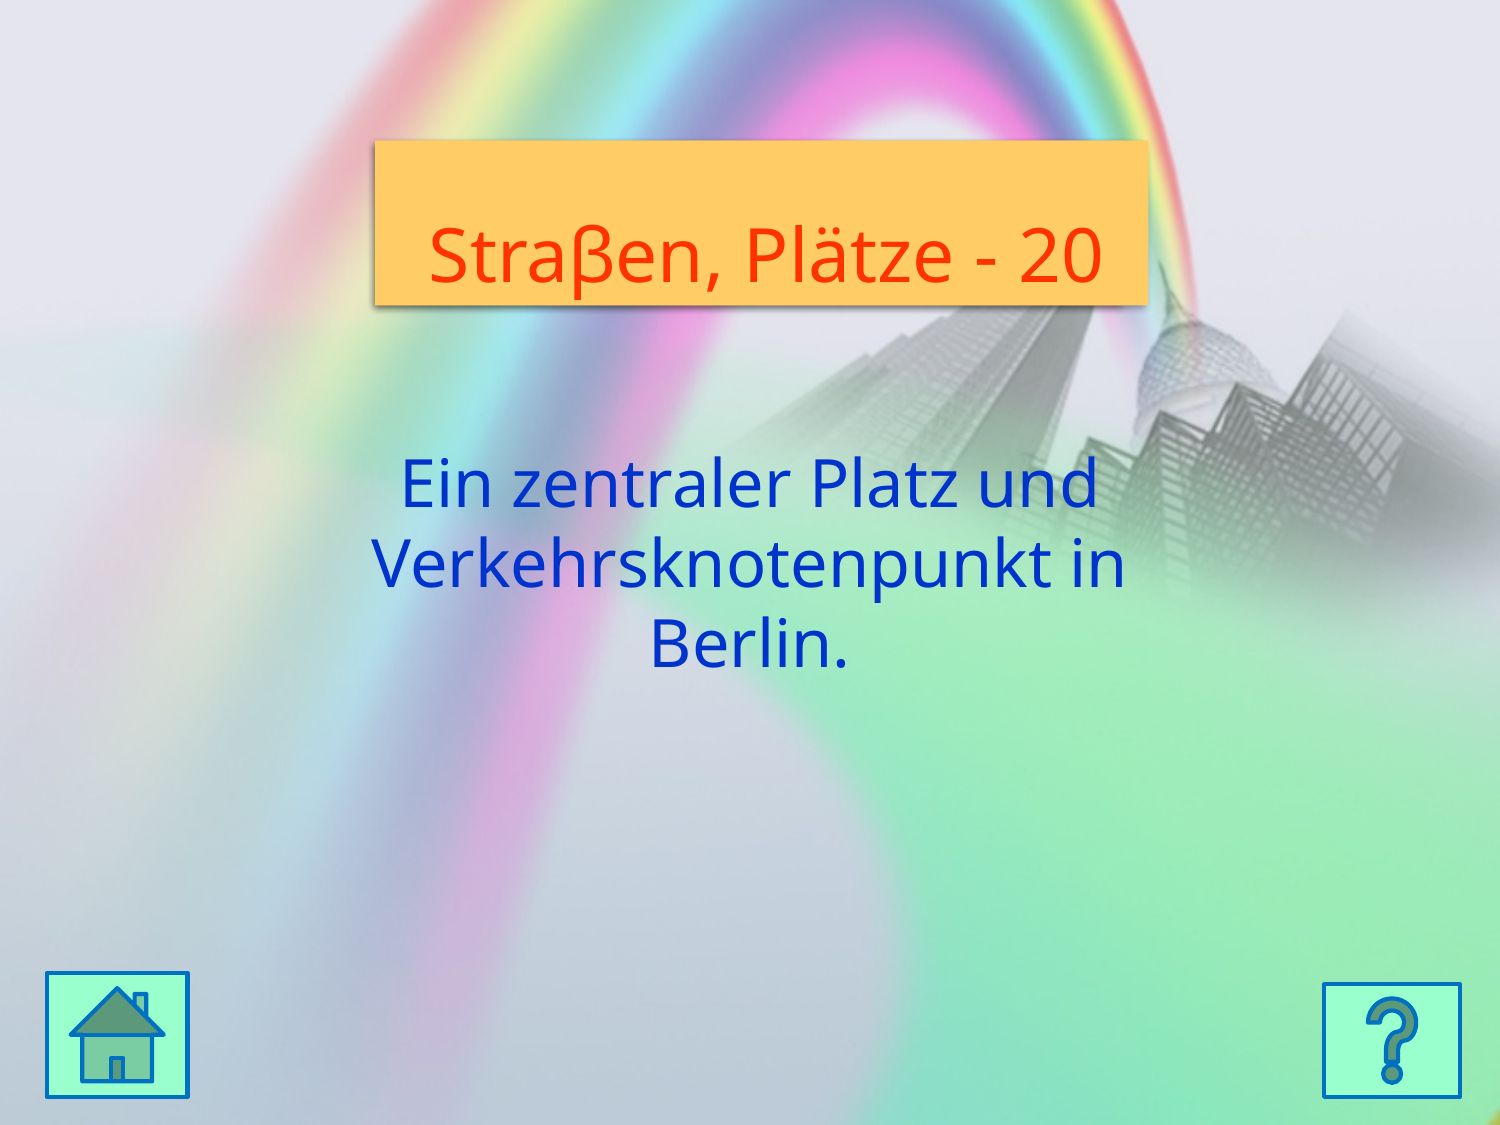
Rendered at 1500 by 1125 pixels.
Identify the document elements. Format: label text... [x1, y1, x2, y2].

text_box Ein zentraler Platz und Verkehrsknotenpunkt in Berlin. [257, 433, 1243, 689]
text_box [45, 971, 190, 1099]
picture [0, 0, 1500, 1125]
text_box [1322, 982, 1462, 1099]
text_box Straβen, Plätze - 20 [375, 140, 1149, 306]
